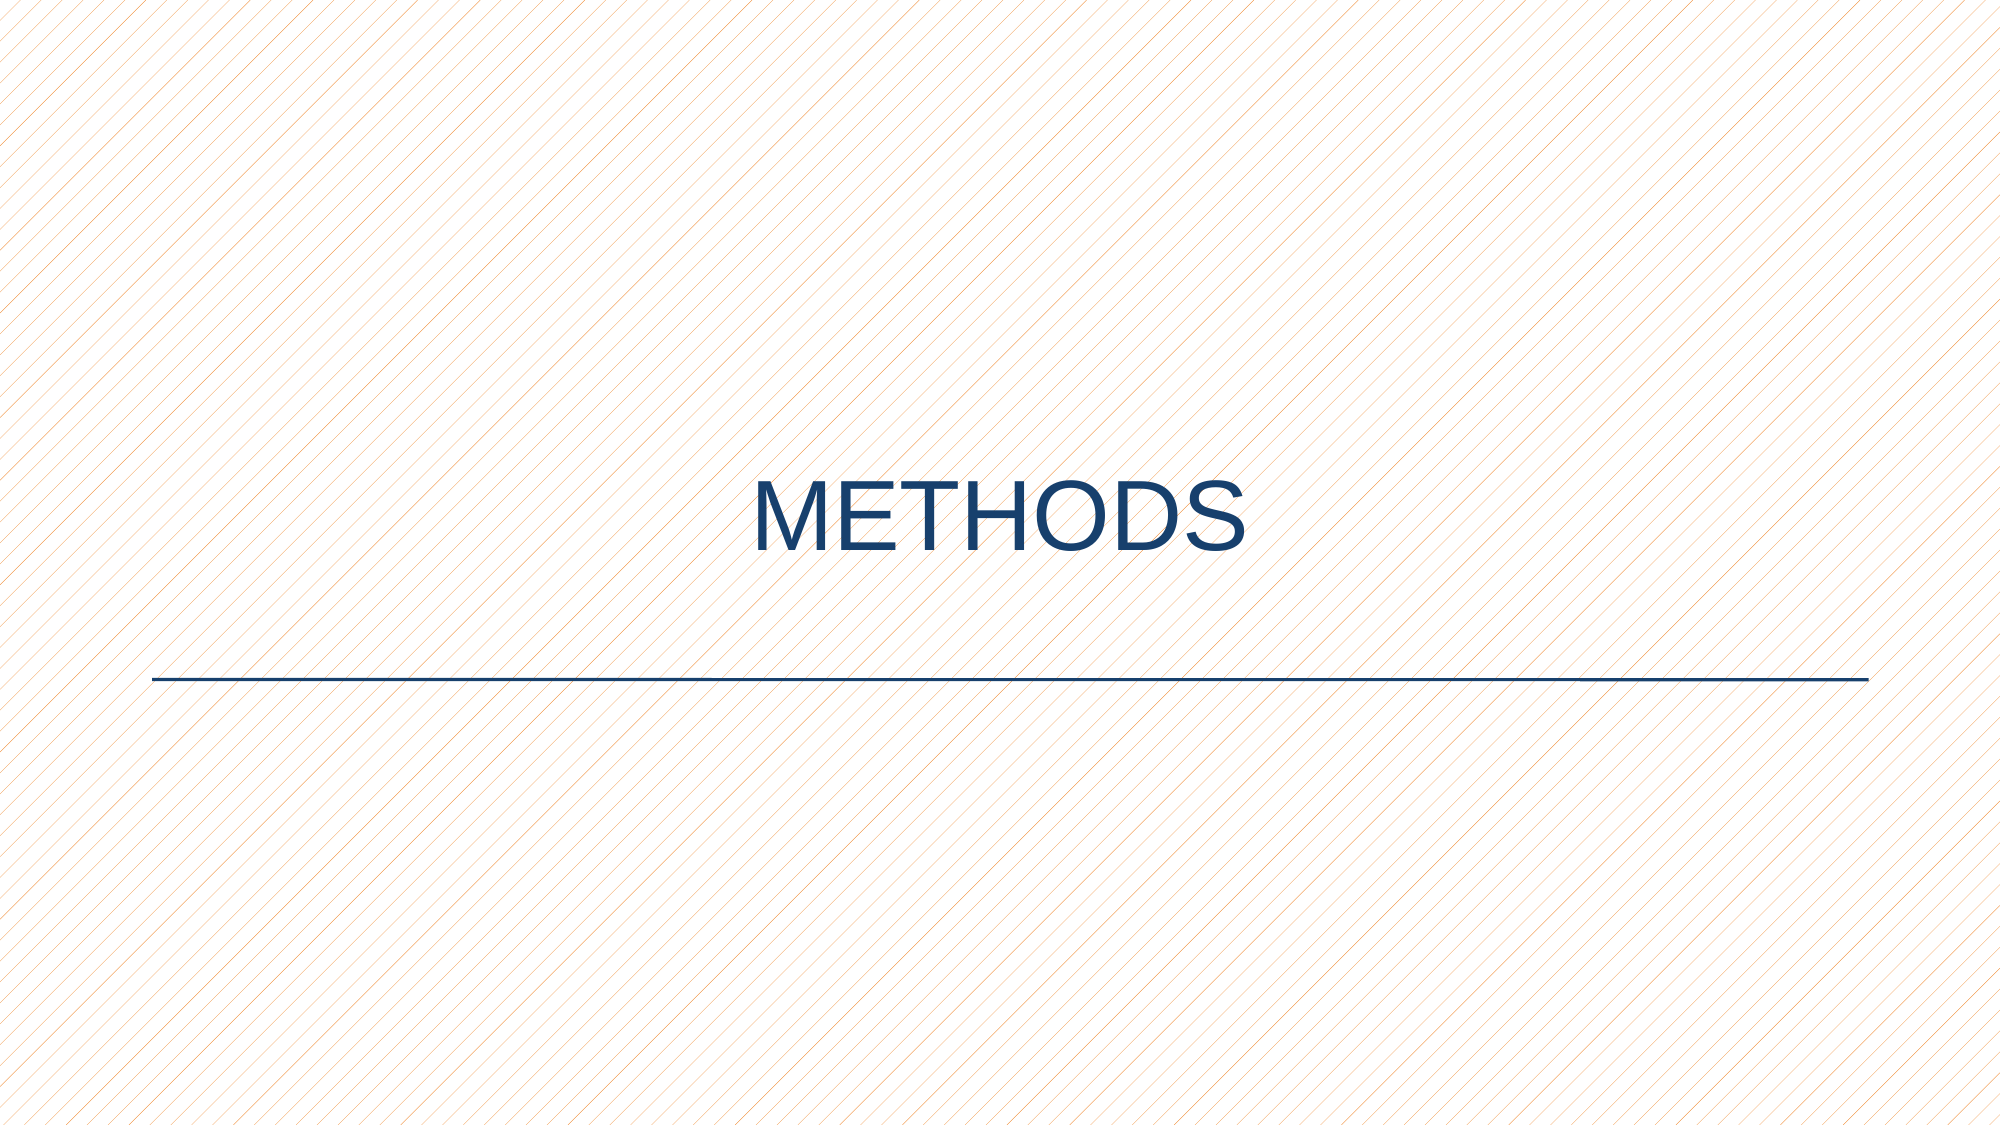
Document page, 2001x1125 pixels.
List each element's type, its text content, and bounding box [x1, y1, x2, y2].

title Methods [252, 234, 1748, 580]
